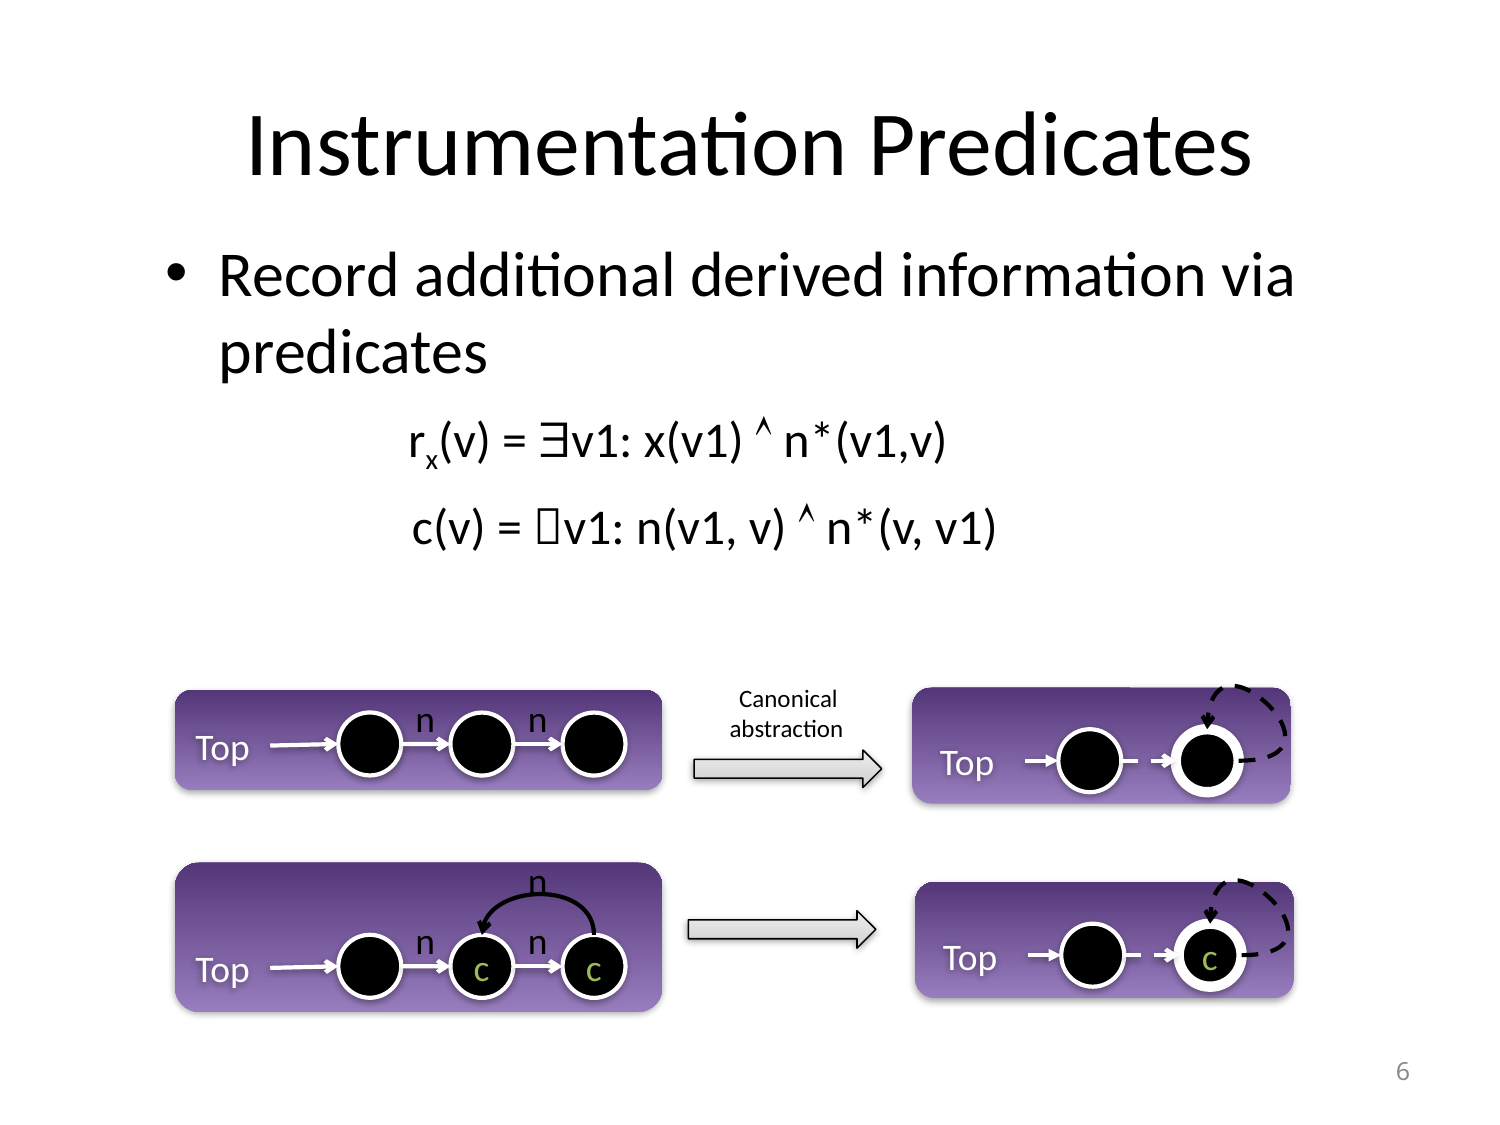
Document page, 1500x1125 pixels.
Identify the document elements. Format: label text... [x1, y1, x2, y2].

slide_number 6 [1074, 1042, 1425, 1103]
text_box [909, 687, 1292, 804]
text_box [174, 849, 663, 1013]
list Record additional derived information via predicates [150, 224, 1425, 395]
text_box [693, 749, 883, 789]
text_box Canonical abstraction [714, 674, 859, 750]
text_box [687, 909, 877, 949]
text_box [912, 881, 1294, 999]
text_box rx(v) = v1: x(v1)  n*(v1,v) [393, 399, 963, 483]
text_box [174, 687, 663, 791]
title Instrumentation Predicates [75, 45, 1425, 233]
text_box c(v) = v1: n(v1, v)  n*(v, v1) [396, 486, 1013, 562]
